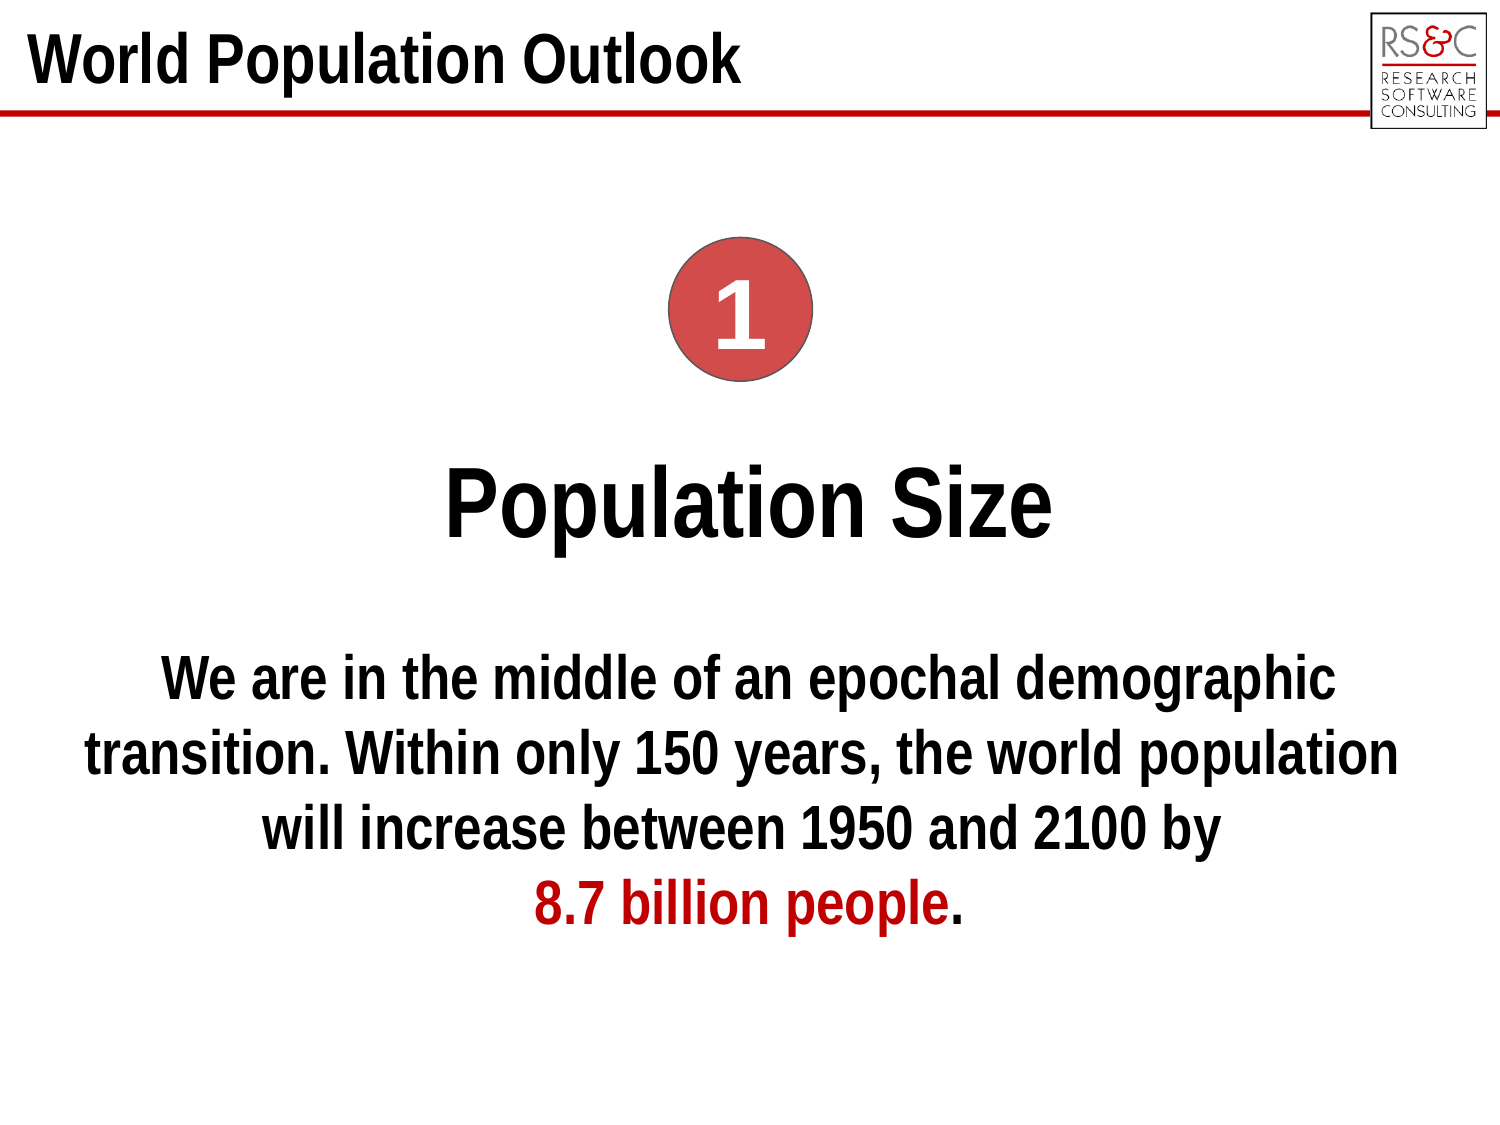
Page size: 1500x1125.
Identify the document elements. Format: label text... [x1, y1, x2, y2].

text_box World Population Outlook [12, 11, 1363, 100]
picture [1370, 12, 1487, 129]
text_box Population Size We are in the middle of an epochal demographic transition. Within only 150 years, the world population will increase between 1950 and 2100 by 8.7 billion people. [0, 424, 1500, 950]
text_box 1 [668, 237, 813, 382]
